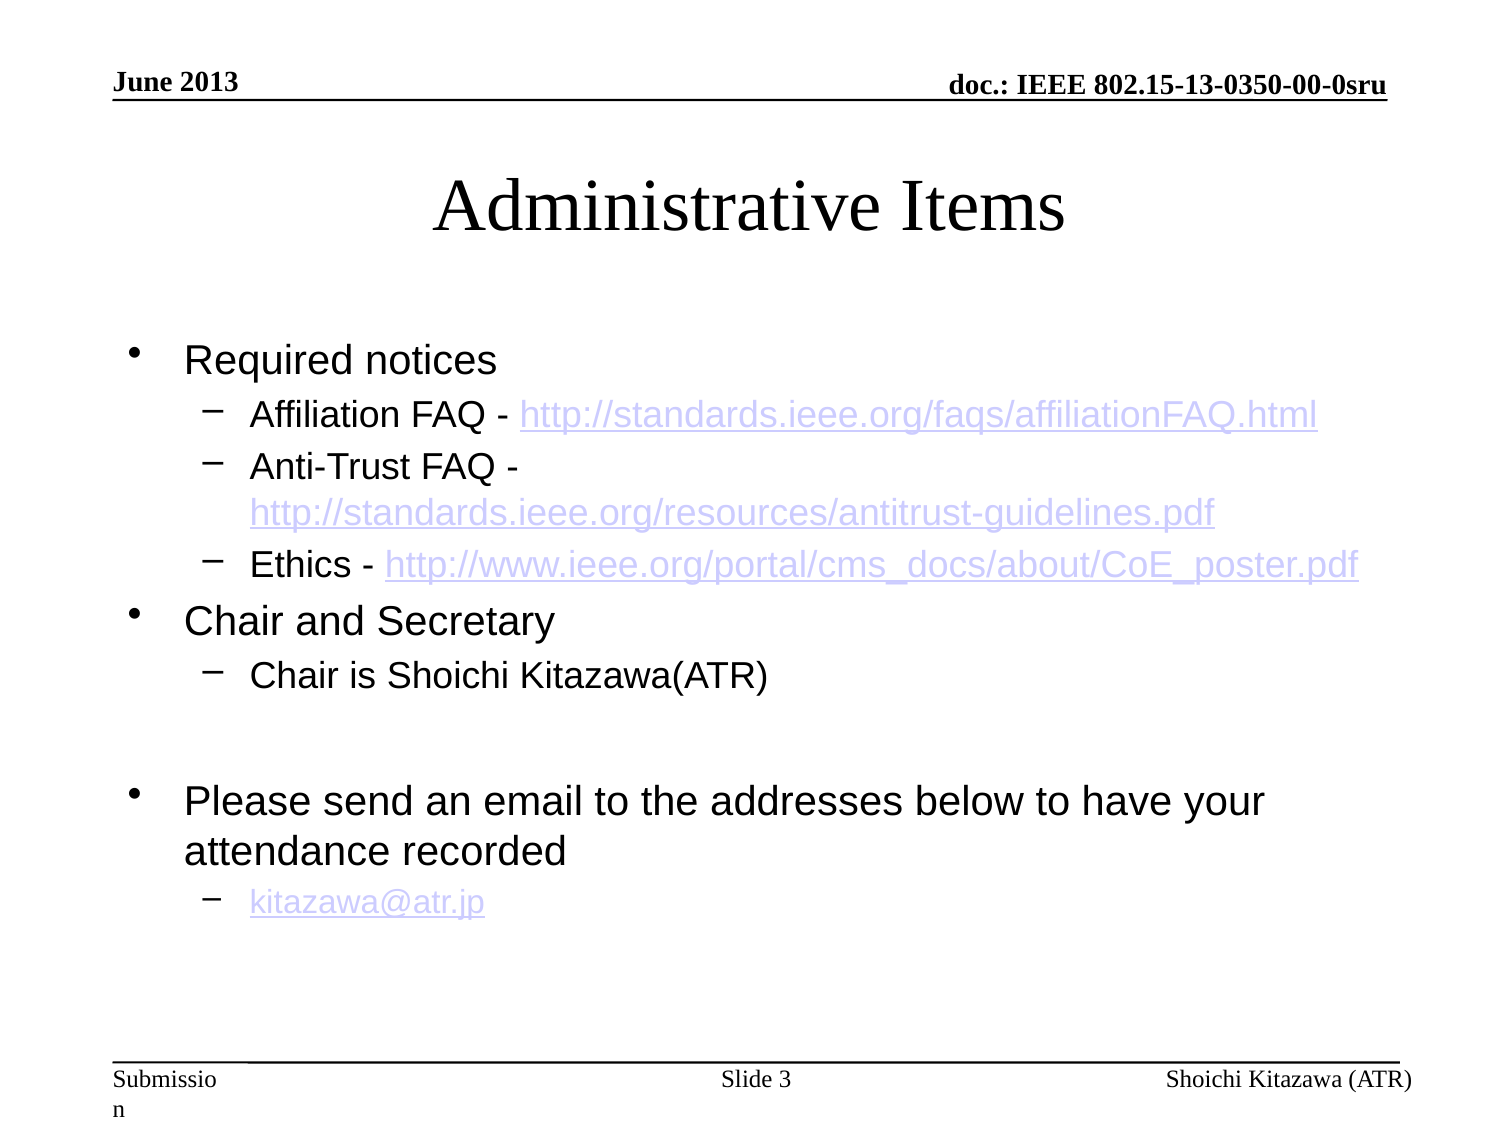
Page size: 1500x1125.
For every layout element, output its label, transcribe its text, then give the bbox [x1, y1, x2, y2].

list Required notices Affiliation FAQ - http://standards.ieee.org/faqs/affiliationFAQ.html Anti-Trust FAQ - http://standards.ieee.org/resources/antitrust-guidelines.pdf Ethics - http://www.ieee.org/portal/cms_docs/about/CoE_poster.pdf Chair and Secretary Chair is Shoichi Kitazawa(ATR) Please send an email to the addresses below to have your attendance recorded kitazawa@atr.jp [112, 324, 1388, 1000]
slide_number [112, 62, 375, 98]
title Administrative Items [112, 112, 1388, 288]
footer Shoichi Kitazawa (ATR) [900, 1062, 1413, 1093]
slide_number Slide 3 [712, 1062, 800, 1093]
